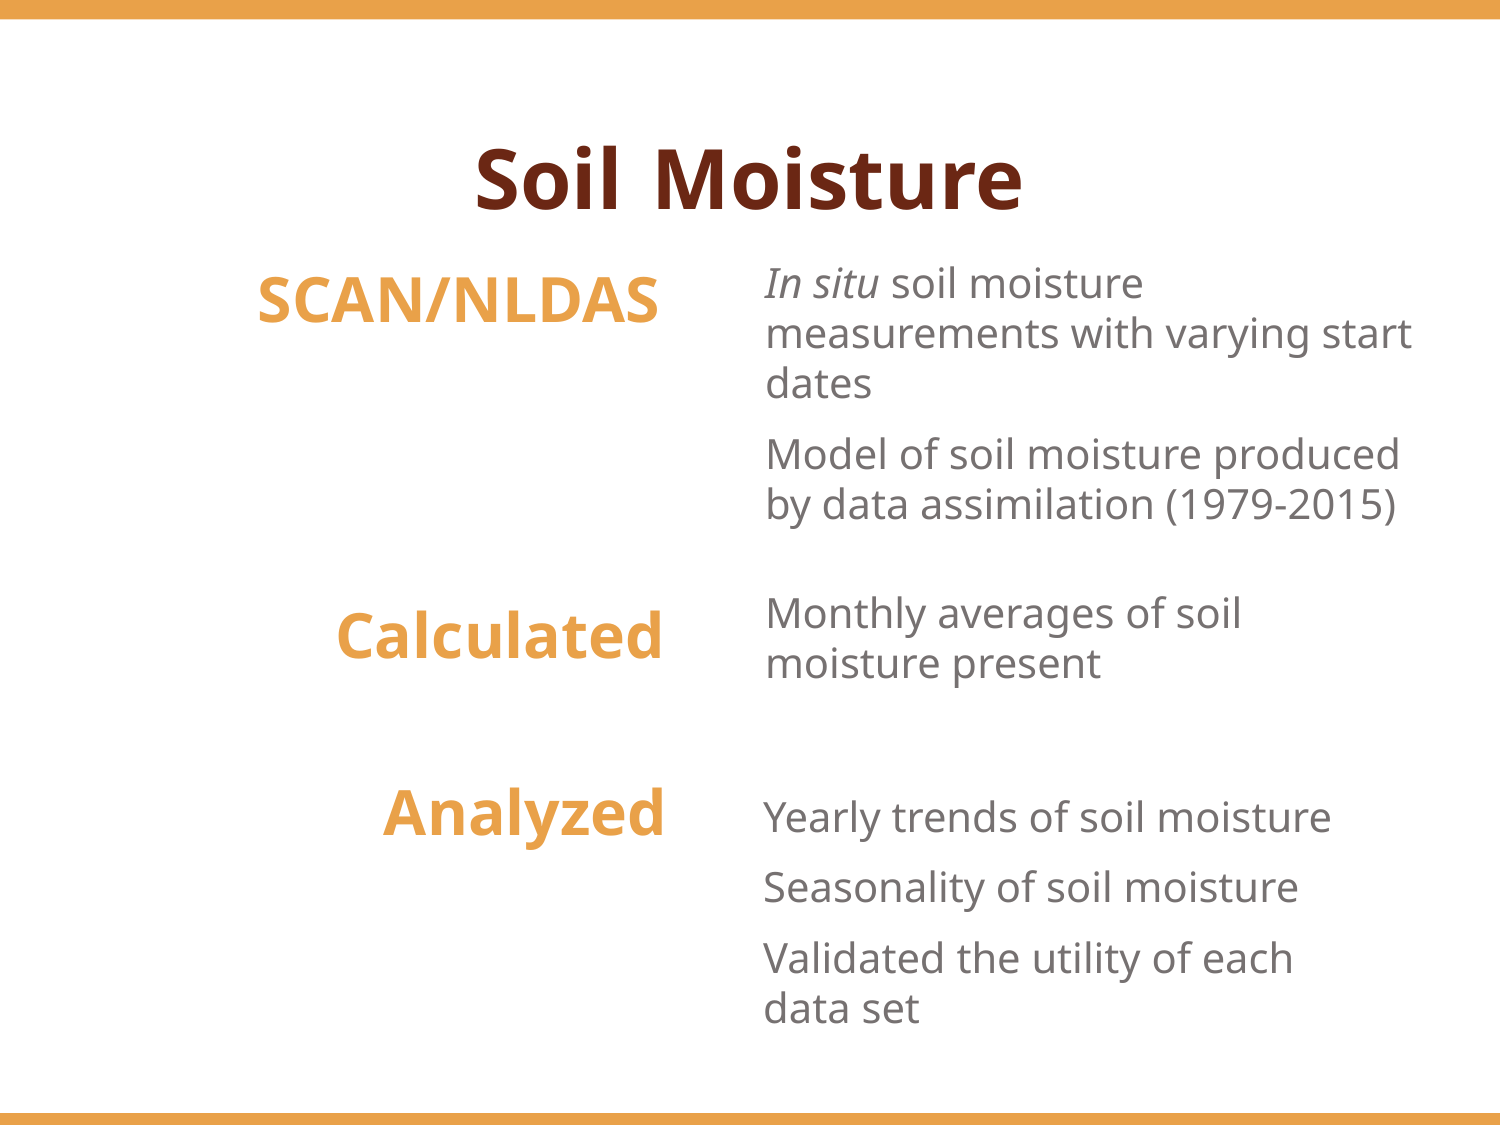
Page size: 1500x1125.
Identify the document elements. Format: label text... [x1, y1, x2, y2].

list Monthly averages of soil moisture present [750, 579, 1398, 696]
list Soil Moisture [52, 90, 1448, 242]
list Analyzed [97, 774, 683, 901]
list Calculated [95, 597, 681, 724]
list In situ soil moisture measurements with varying start dates Model of soil moisture produced by data assimilation (1979-2015) [750, 249, 1434, 386]
list SCAN/NLDAS [90, 261, 676, 388]
list Yearly trends of soil moisture Seasonality of soil moisture Validated the utility of each data set [748, 782, 1397, 899]
